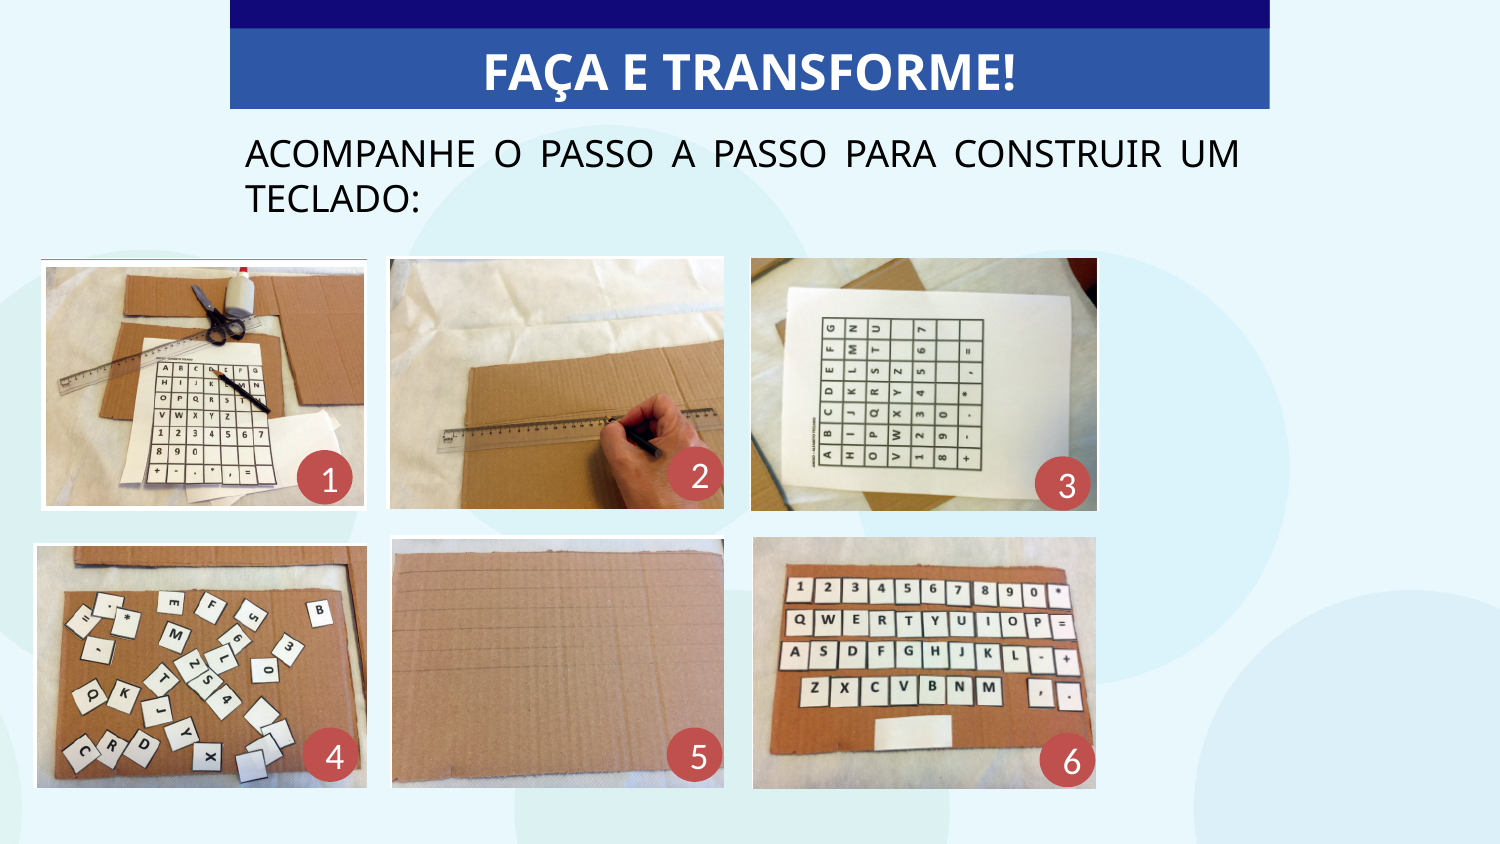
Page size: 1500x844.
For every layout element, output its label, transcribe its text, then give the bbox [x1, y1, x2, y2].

picture [0, 0, 1500, 844]
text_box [229, 0, 1270, 110]
text_box ACOMPANHE O PASSO A PASSO PARA CONSTRUIR UM TECLADO: [230, 122, 1256, 273]
